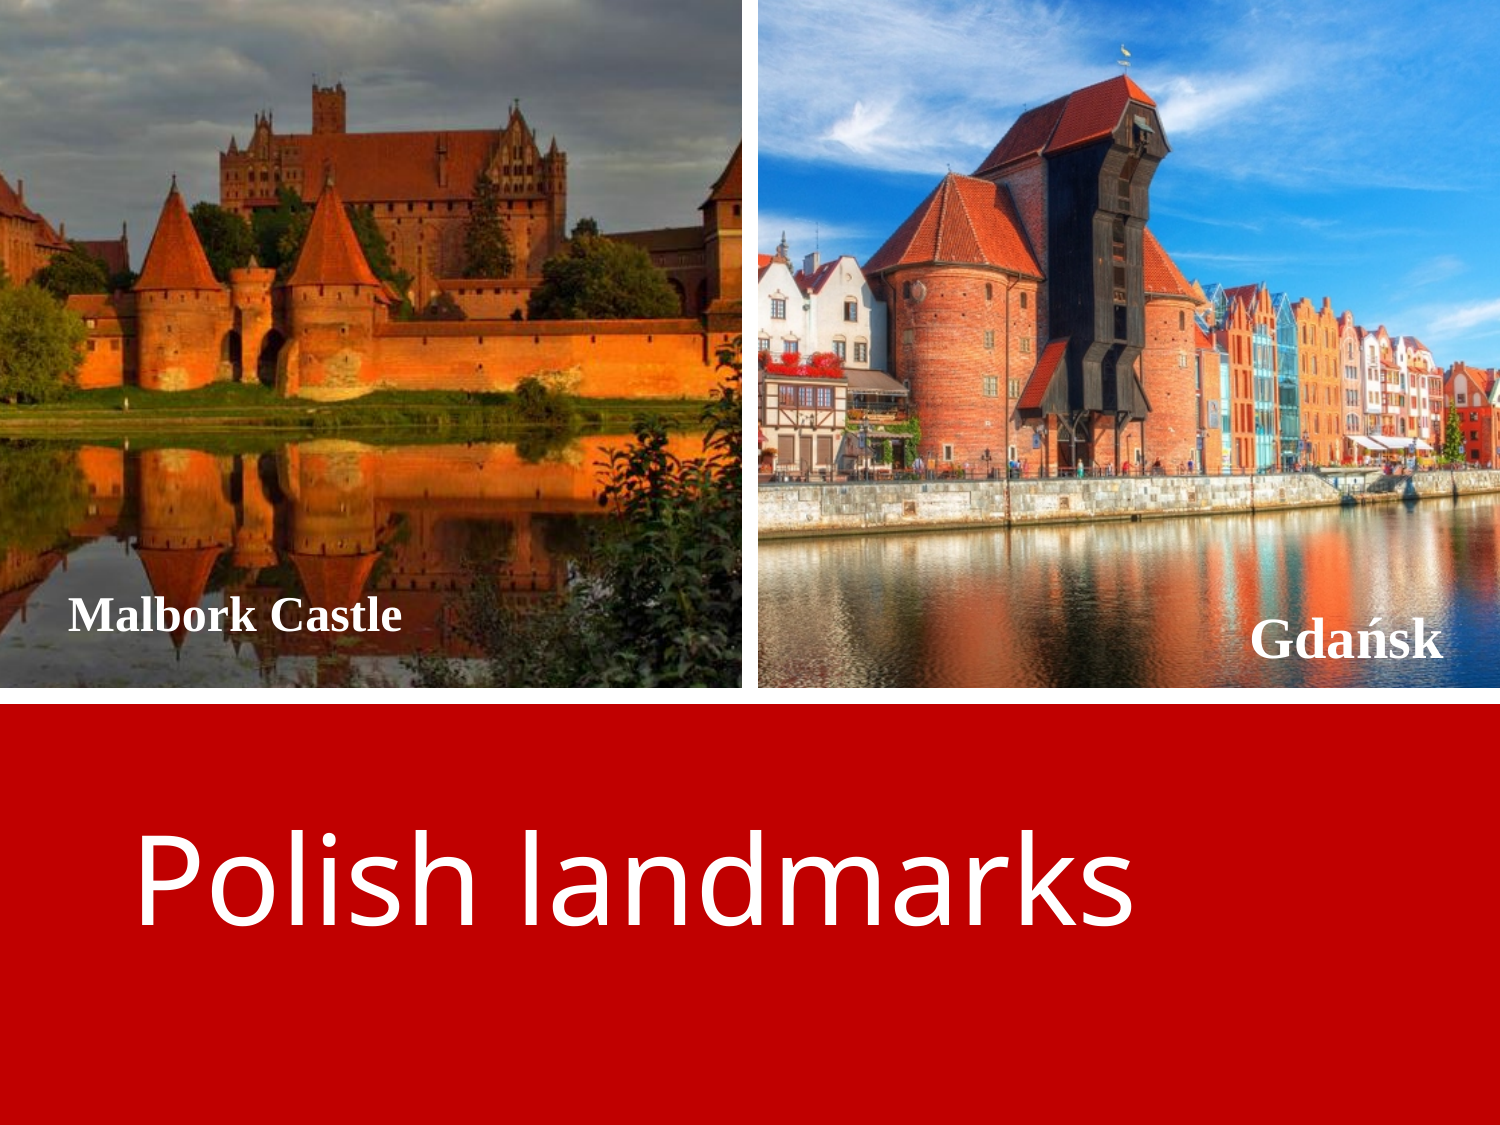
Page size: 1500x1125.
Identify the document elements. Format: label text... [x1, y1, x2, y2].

picture [751, 0, 1500, 695]
picture [0, 0, 749, 695]
text_box Polish landmarks [17, 727, 1471, 964]
